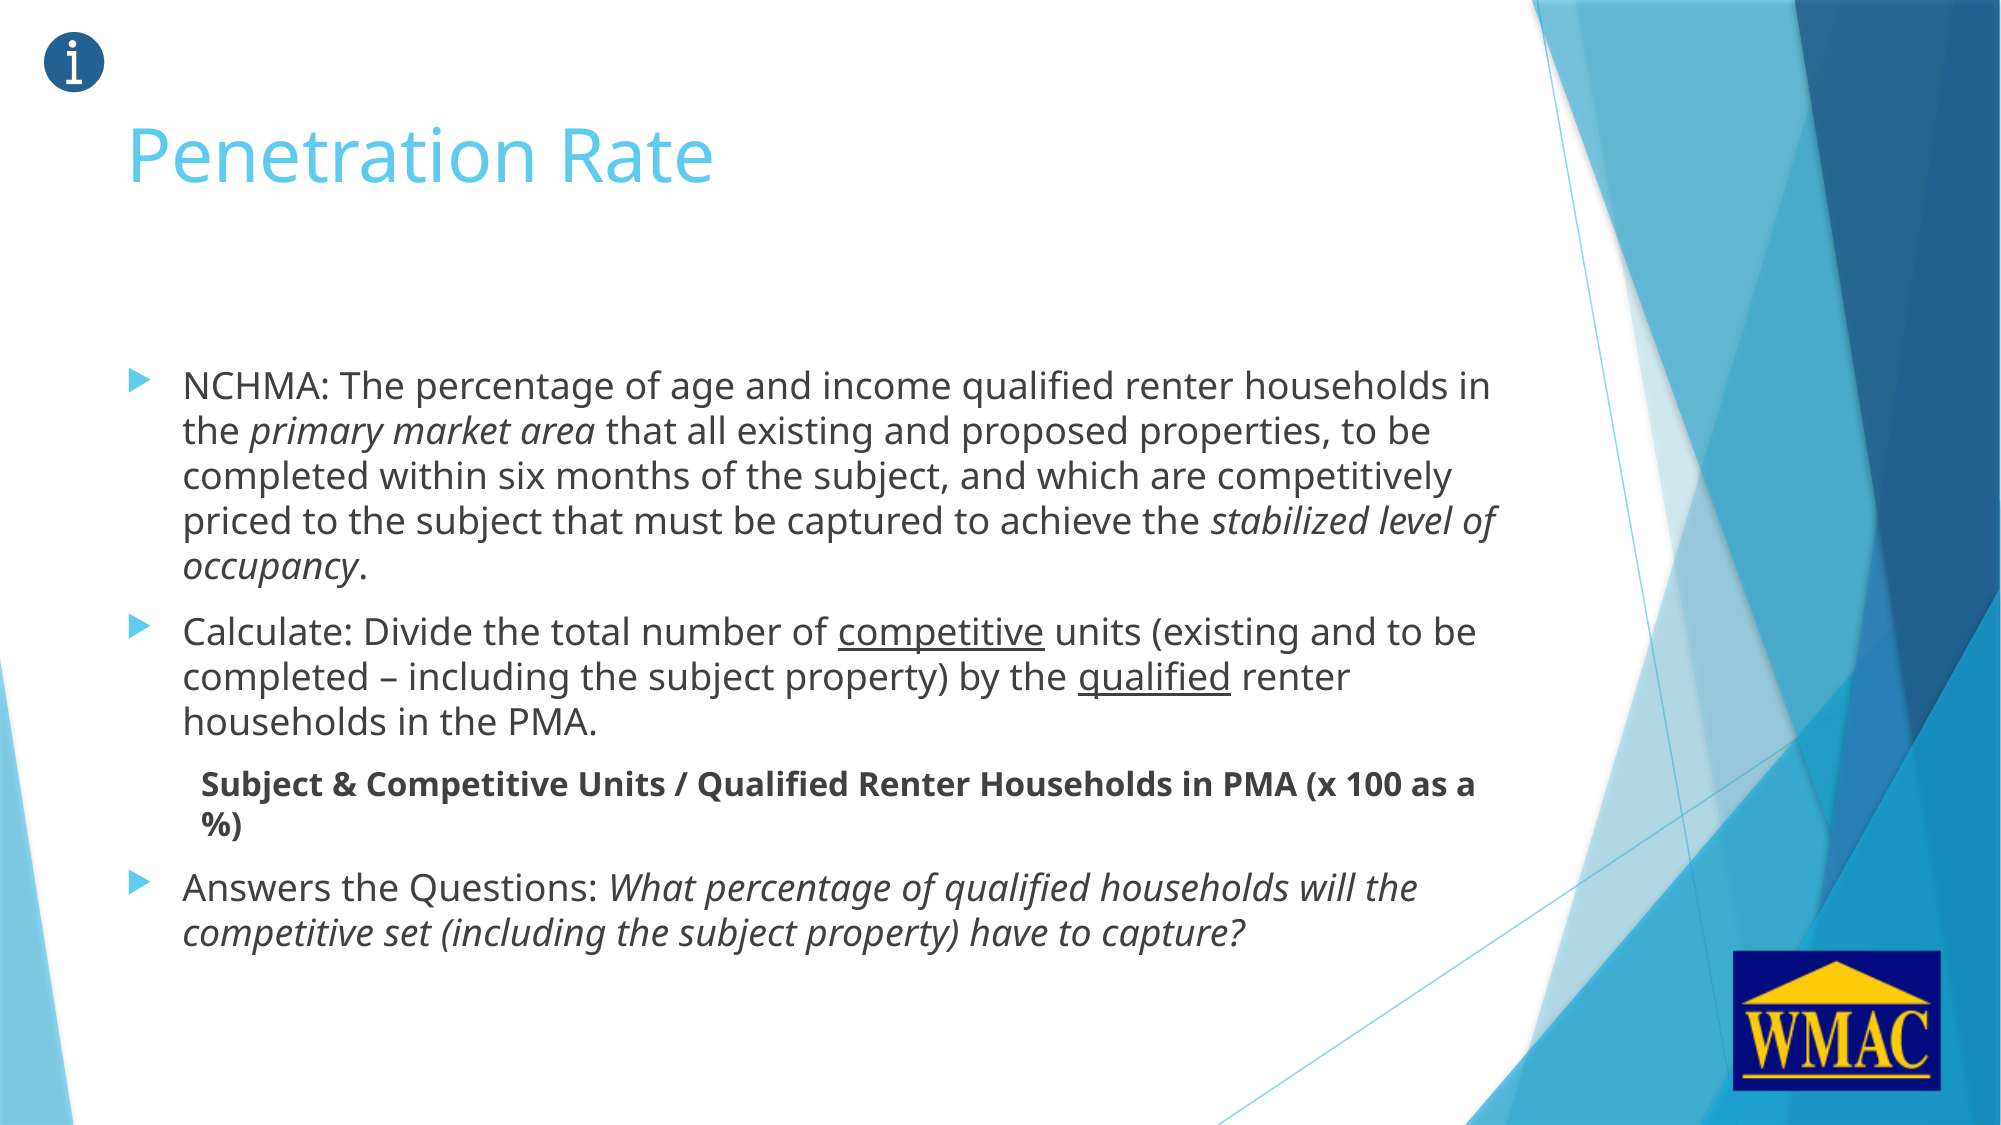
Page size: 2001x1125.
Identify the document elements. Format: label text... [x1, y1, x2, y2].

list NCHMA: The percentage of age and income qualified renter households in the primary market area that all existing and proposed properties, to be completed within six months of the subject, and which are competitively priced to the subject that must be captured to achieve the stabilized level of occupancy. Calculate: Divide the total number of competitive units (existing and to be completed – including the subject property) by the qualified renter households in the PMA. Subject & Competitive Units / Qualified Renter Households in PMA (x 100 as a %) Answers the Questions: What percentage of qualified households will the competitive set (including the subject property) have to capture? [111, 354, 1522, 992]
picture [35, 24, 112, 101]
picture [1732, 950, 1943, 1092]
title Penetration Rate [111, 99, 1522, 317]
